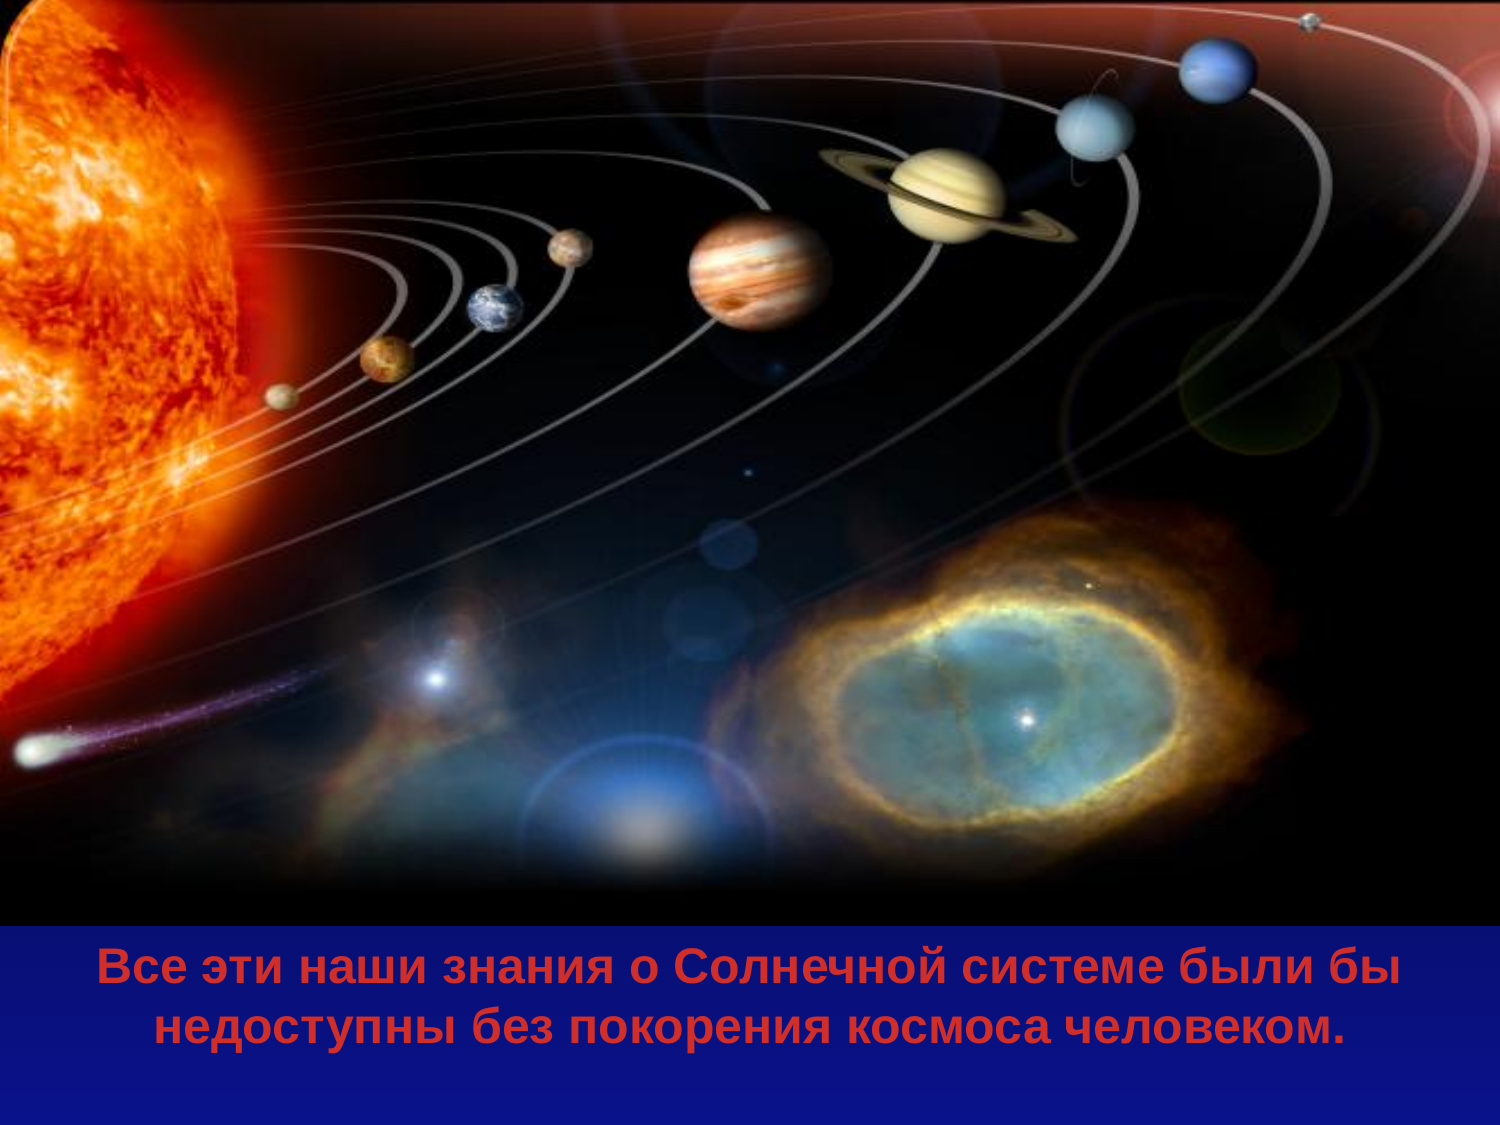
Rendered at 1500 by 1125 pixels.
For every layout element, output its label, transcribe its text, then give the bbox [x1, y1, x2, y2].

text_box Все эти наши знания о Солнечной системе были бы недоступны без покорения космоса человеком. [0, 930, 1500, 1061]
picture [0, 0, 1500, 926]
